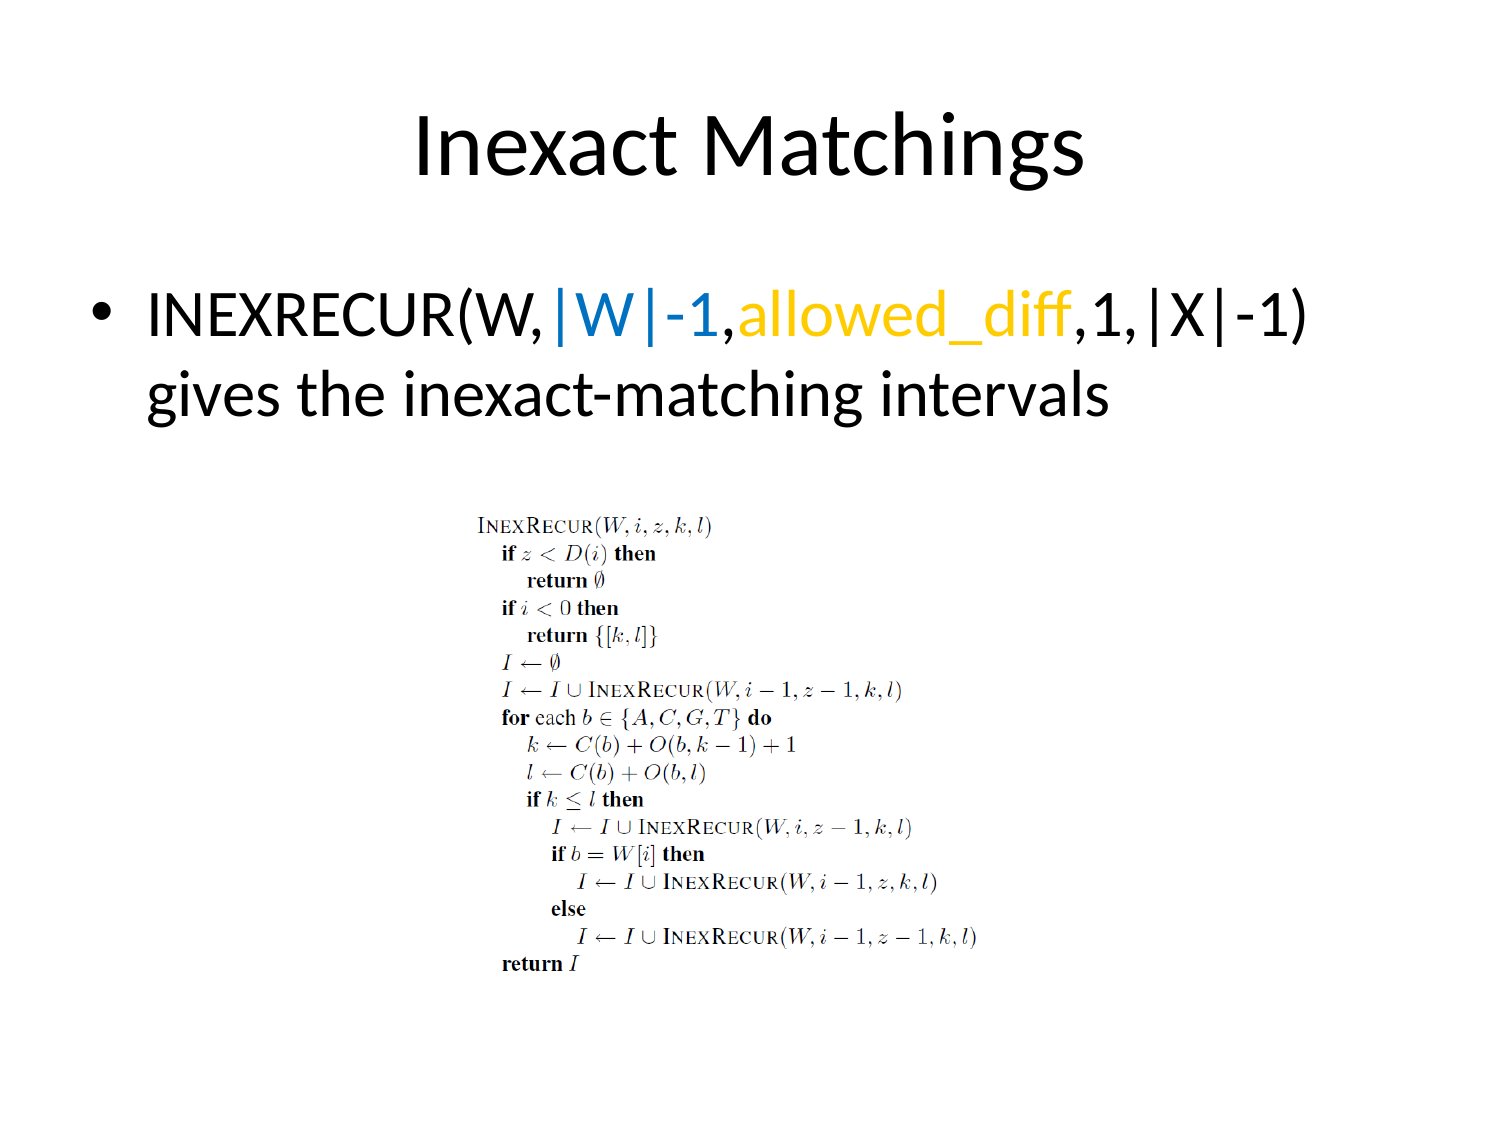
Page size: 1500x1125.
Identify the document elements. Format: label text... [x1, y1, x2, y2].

list INEXRECUR(W,|W|-1,allowed_diff,1,|X|-1) gives the inexact-matching intervals [75, 262, 1376, 1005]
picture [454, 503, 991, 990]
title Inexact Matchings [75, 45, 1425, 233]
